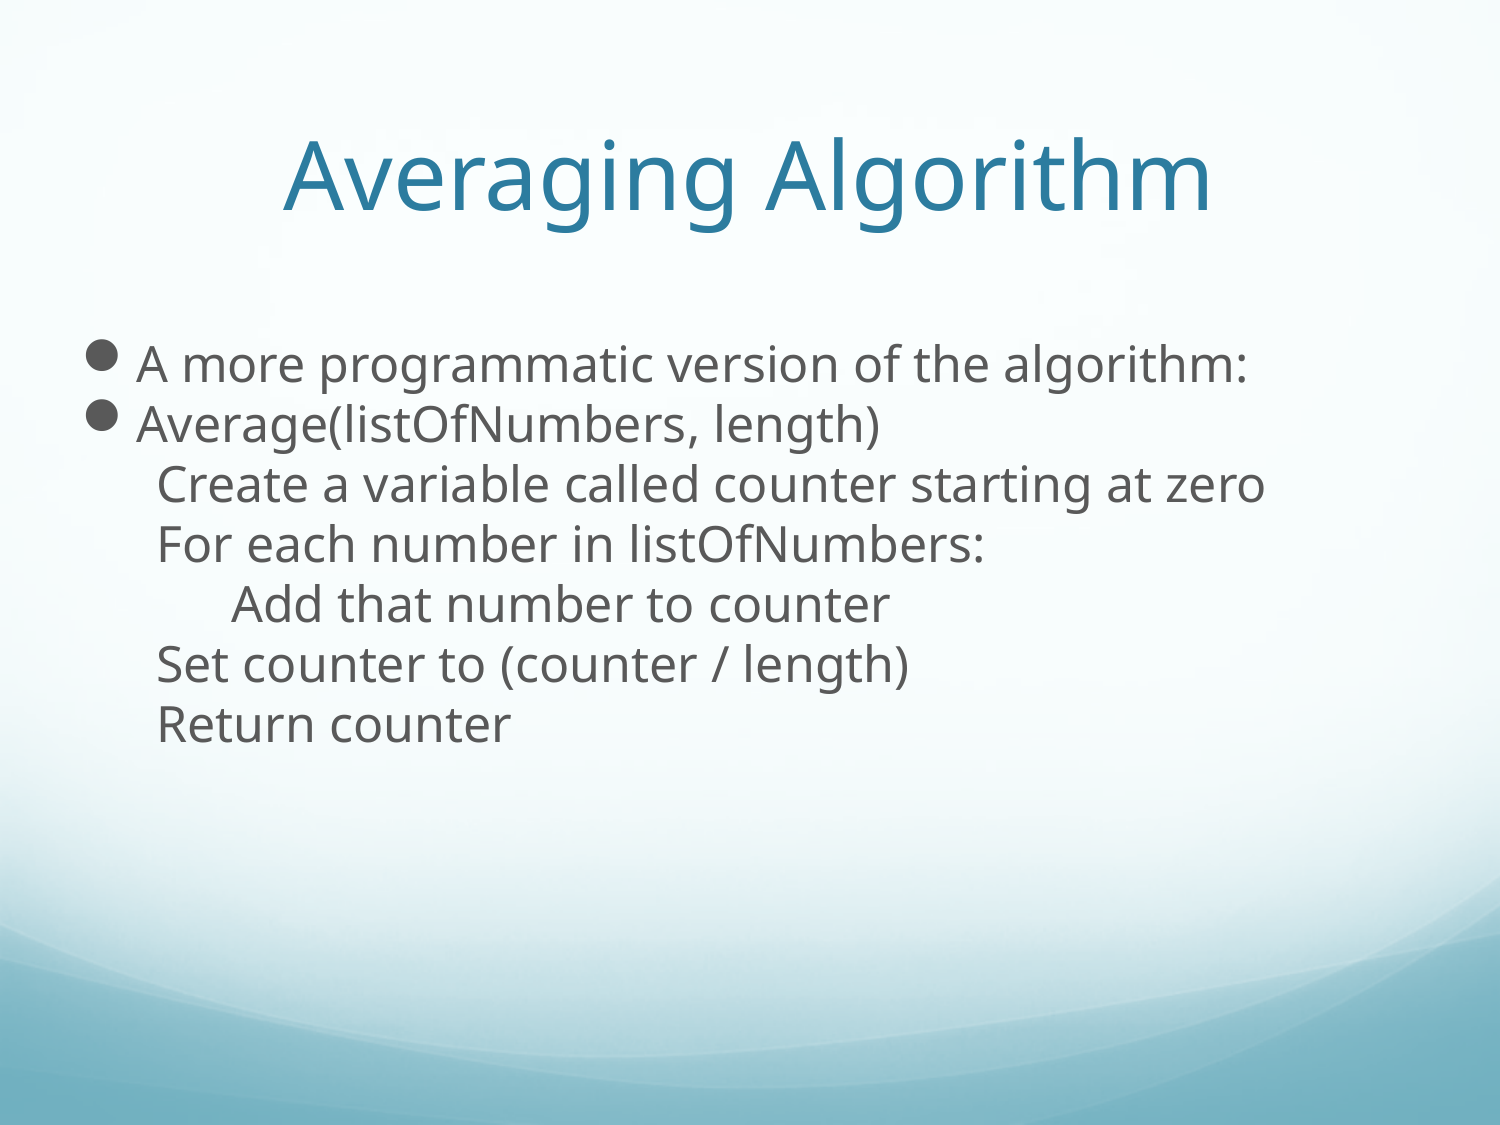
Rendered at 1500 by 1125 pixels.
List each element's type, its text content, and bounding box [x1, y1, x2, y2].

text_box A more programmatic version of the algorithm: Average(listOfNumbers, length) Create a variable called counter starting at zero For each number in listOfNumbers: Add that number to counter Set counter to (counter / length) Return counter [66, 324, 1462, 975]
picture [0, 0, 1500, 1125]
text_box Averaging Algorithm [90, 17, 1410, 237]
